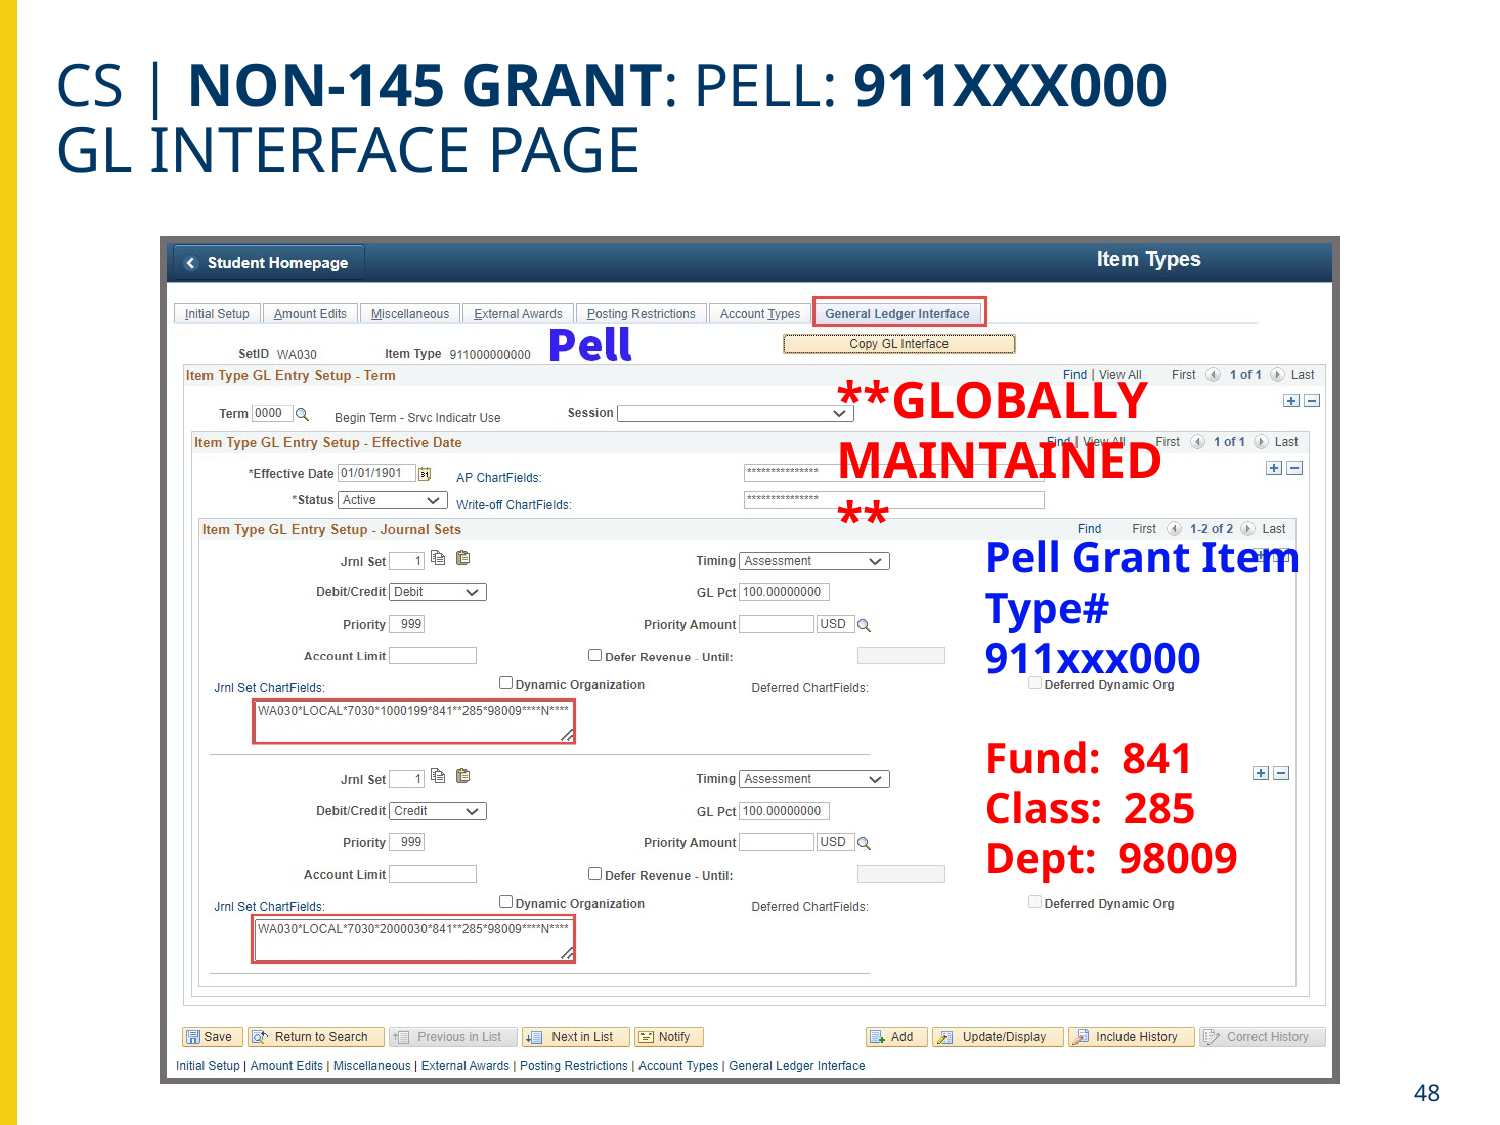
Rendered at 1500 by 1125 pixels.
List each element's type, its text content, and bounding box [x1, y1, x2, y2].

picture [160, 236, 1340, 1085]
title CS | NON-145 GRANT: PELL: 911XXX000 GL INTERFACE PAGE [40, 48, 1477, 178]
slide_number 48 [1380, 1071, 1456, 1103]
